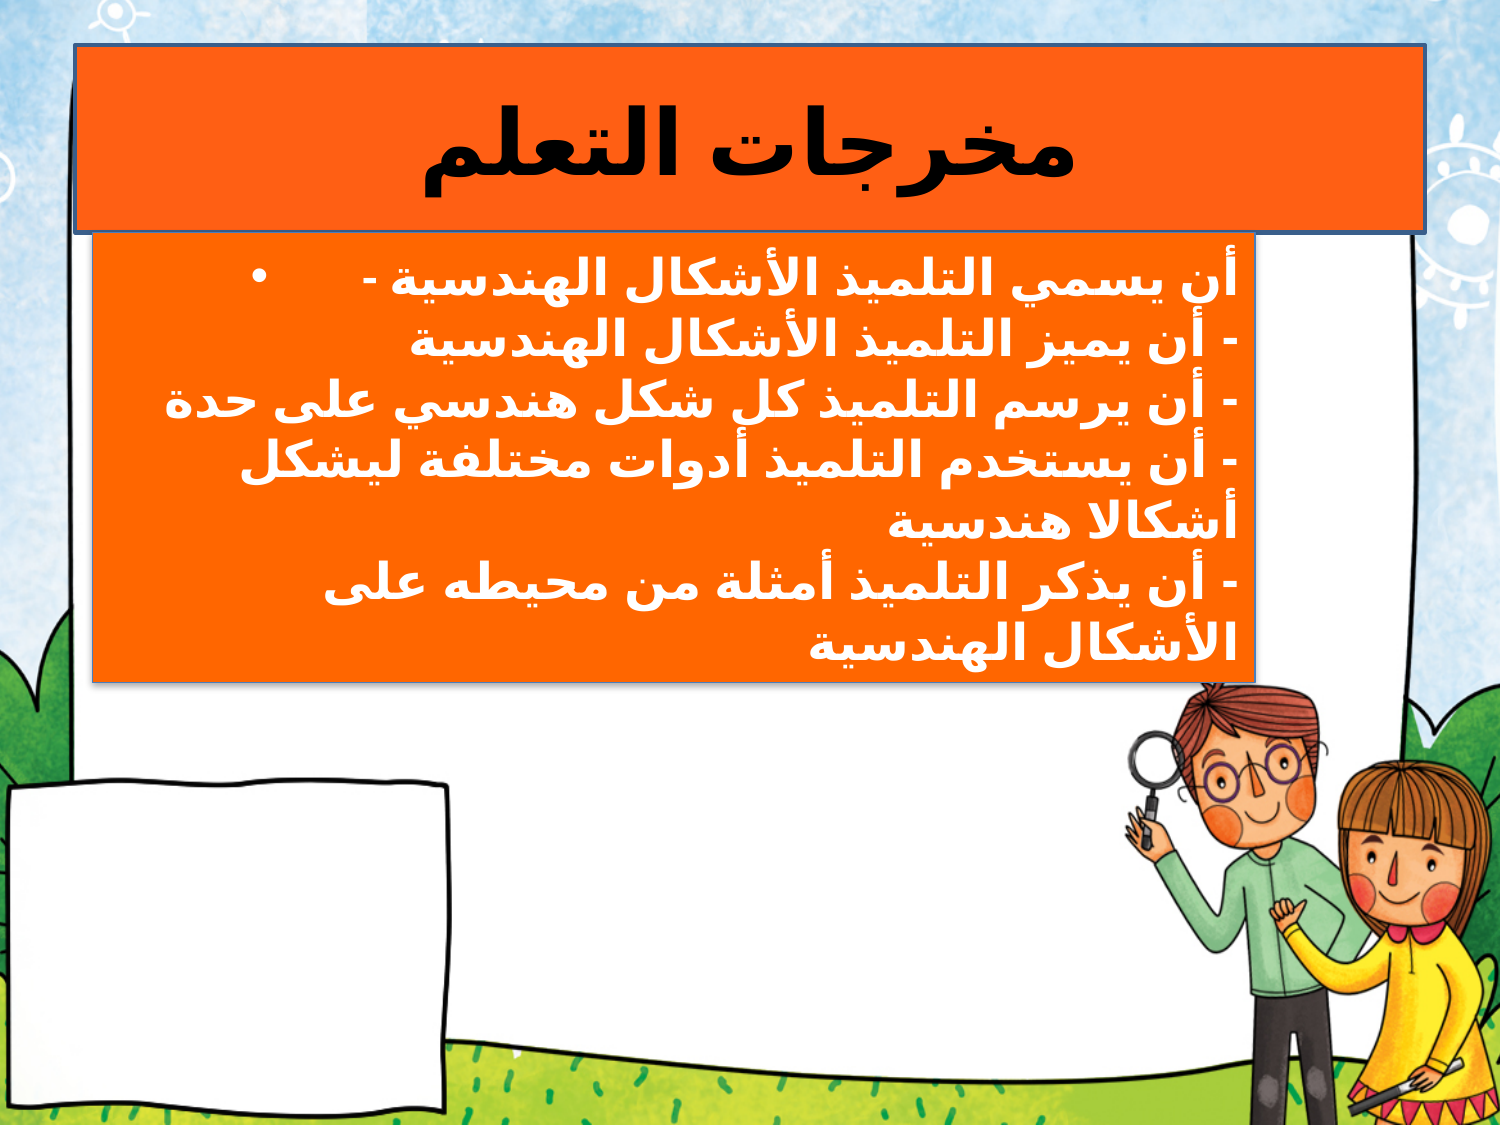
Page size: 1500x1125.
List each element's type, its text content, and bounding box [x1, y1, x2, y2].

list - أن يسمي التلميذ الأشكال الهندسية - أن يميز التلميذ الأشكال الهندسية - أن يرسم التلميذ كل شكل هندسي على حدة - أن يستخدم التلميذ أدوات مختلفة ليشكل أشكالا هندسية - أن يذكر التلميذ أمثلة من محيطه على الأشكال الهندسية [92, 232, 1256, 683]
picture [0, 0, 1500, 1125]
title مخرجات التعلم [73, 43, 1427, 235]
